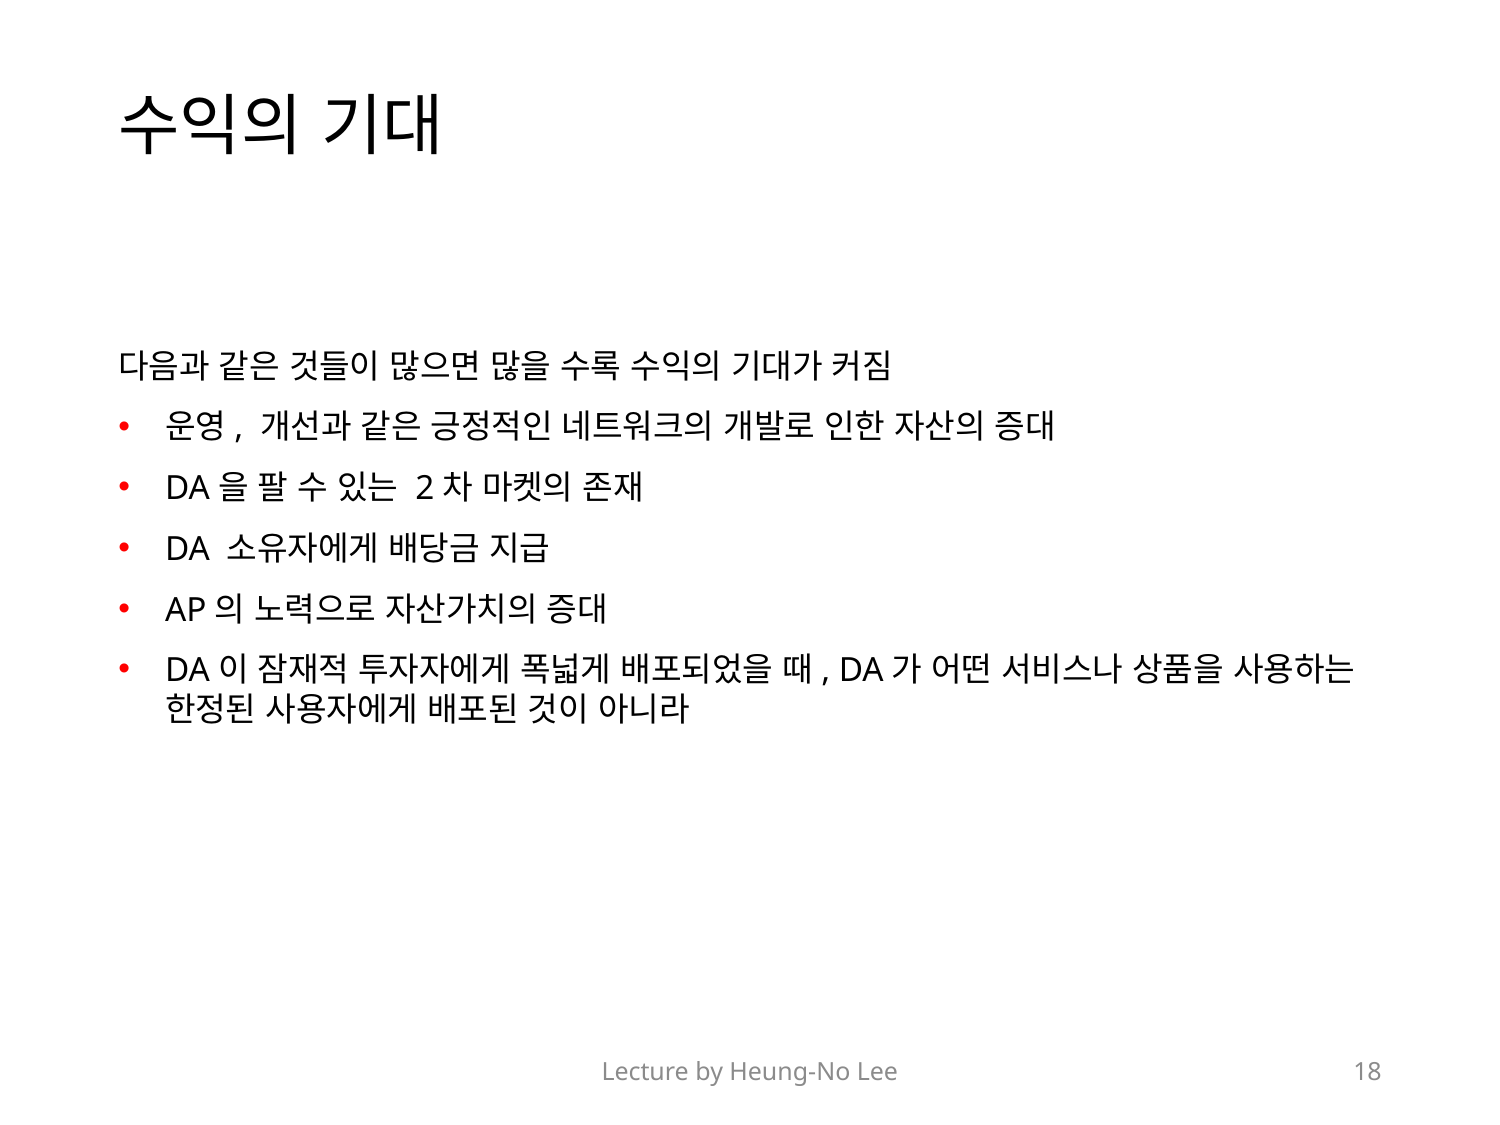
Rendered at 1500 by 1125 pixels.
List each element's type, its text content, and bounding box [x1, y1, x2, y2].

slide_number 18 [1059, 1042, 1397, 1103]
footer Lecture by Heung-No Lee [496, 1042, 1004, 1103]
list 다음과 같은 것들이 많으면 많을 수록 수익의 기대가 커짐 운영, 개선과 같은 긍정적인 네트워크의 개발로 인한 자산의 증대 DA을 팔 수 있는 2차 마켓의 존재 DA 소유자에게 배당금 지급 AP의 노력으로 자산가치의 증대 DA이 잠재적 투자자에게 폭넓게 배포되었을 때, DA가 어떤 서비스나 상품을 사용하는 한정된 사용자에게 배포된 것이 아니라 [103, 337, 1397, 963]
title 수익의 기대 [103, 75, 588, 337]
